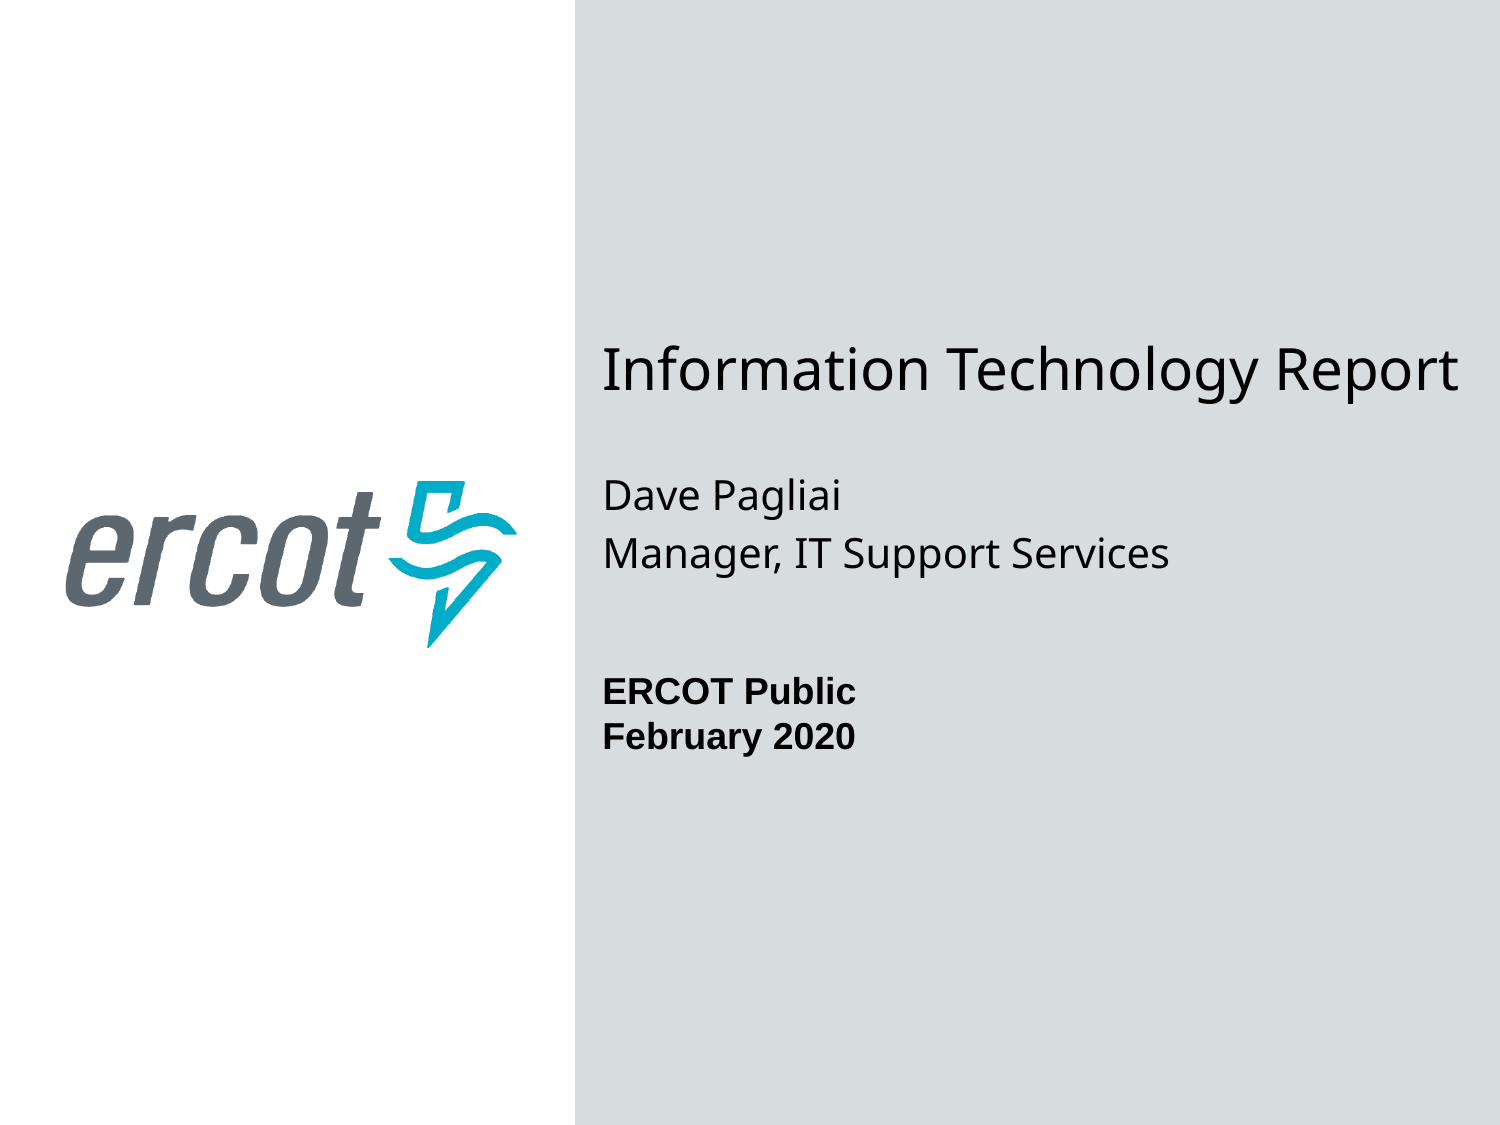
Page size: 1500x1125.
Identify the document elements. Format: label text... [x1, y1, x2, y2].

text_box Information Technology Report Dave Pagliai Manager, IT Support Services ERCOT Public February 2020 [587, 324, 1500, 765]
picture [56, 471, 525, 654]
